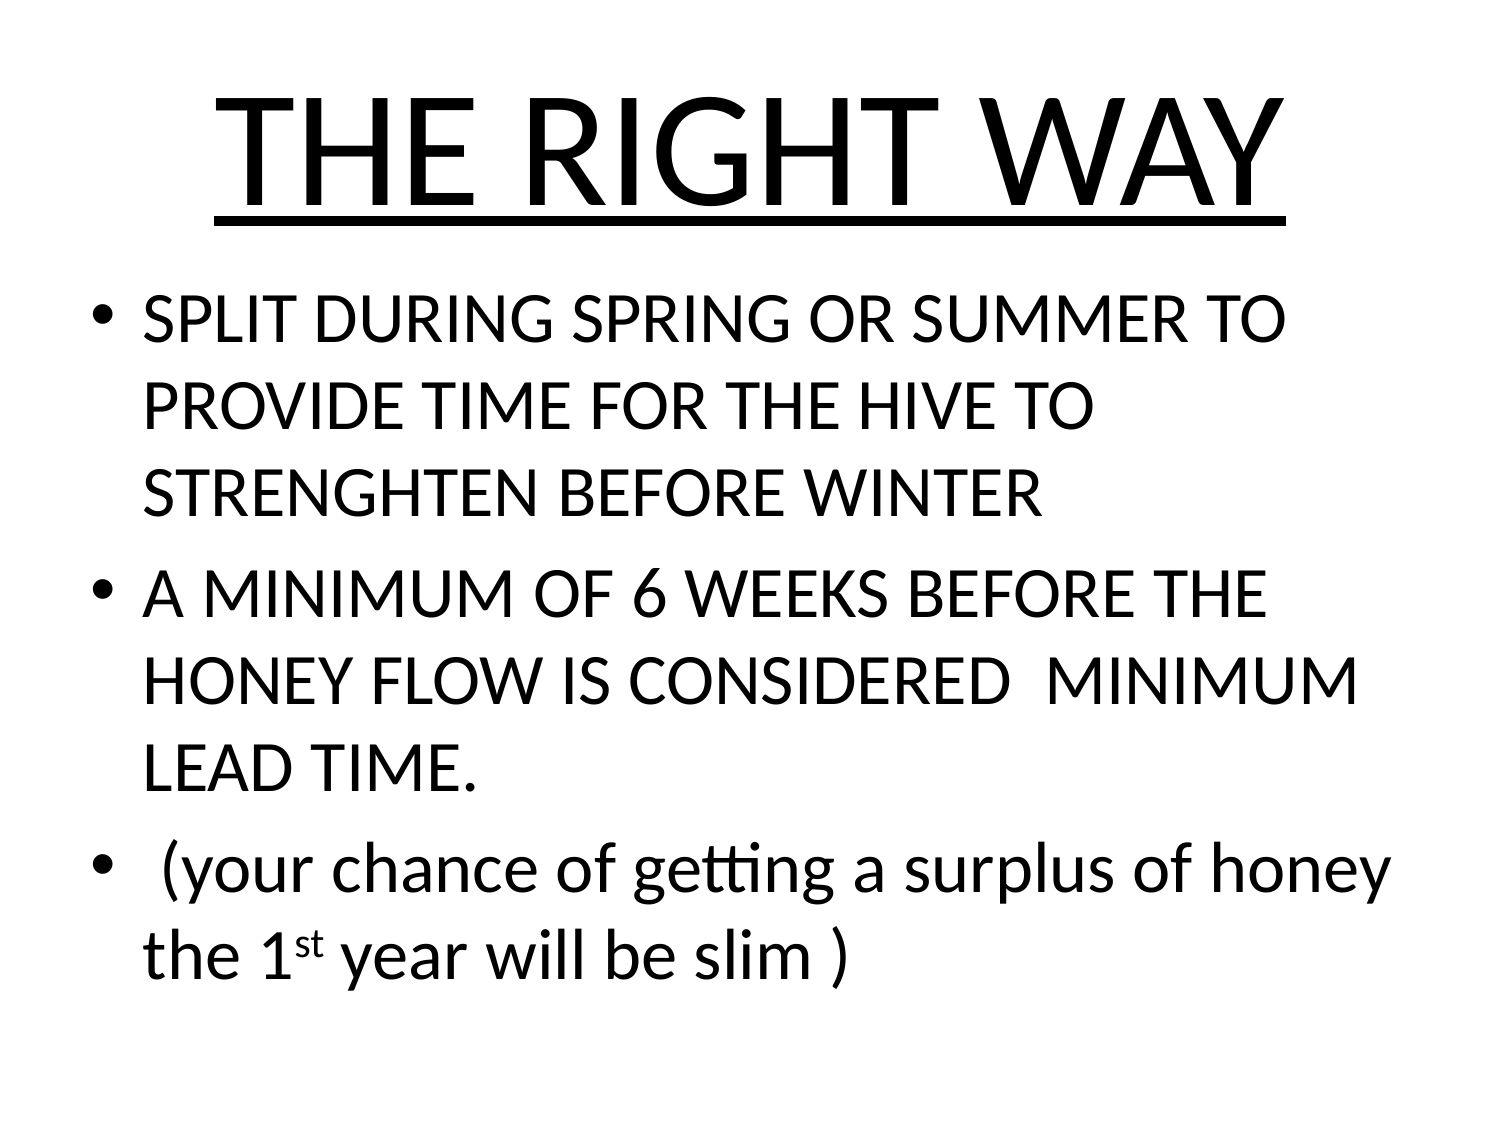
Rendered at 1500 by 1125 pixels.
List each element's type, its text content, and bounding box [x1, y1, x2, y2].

list SPLIT DURING SPRING OR SUMMER TO PROVIDE TIME FOR THE HIVE TO STRENGHTEN BEFORE WINTER A MINIMUM OF 6 WEEKS BEFORE THE HONEY FLOW IS CONSIDERED MINIMUM LEAD TIME. (your chance of getting a surplus of honey the 1st year will be slim ) [75, 262, 1425, 1005]
title THE RIGHT WAY [75, 45, 1425, 233]
